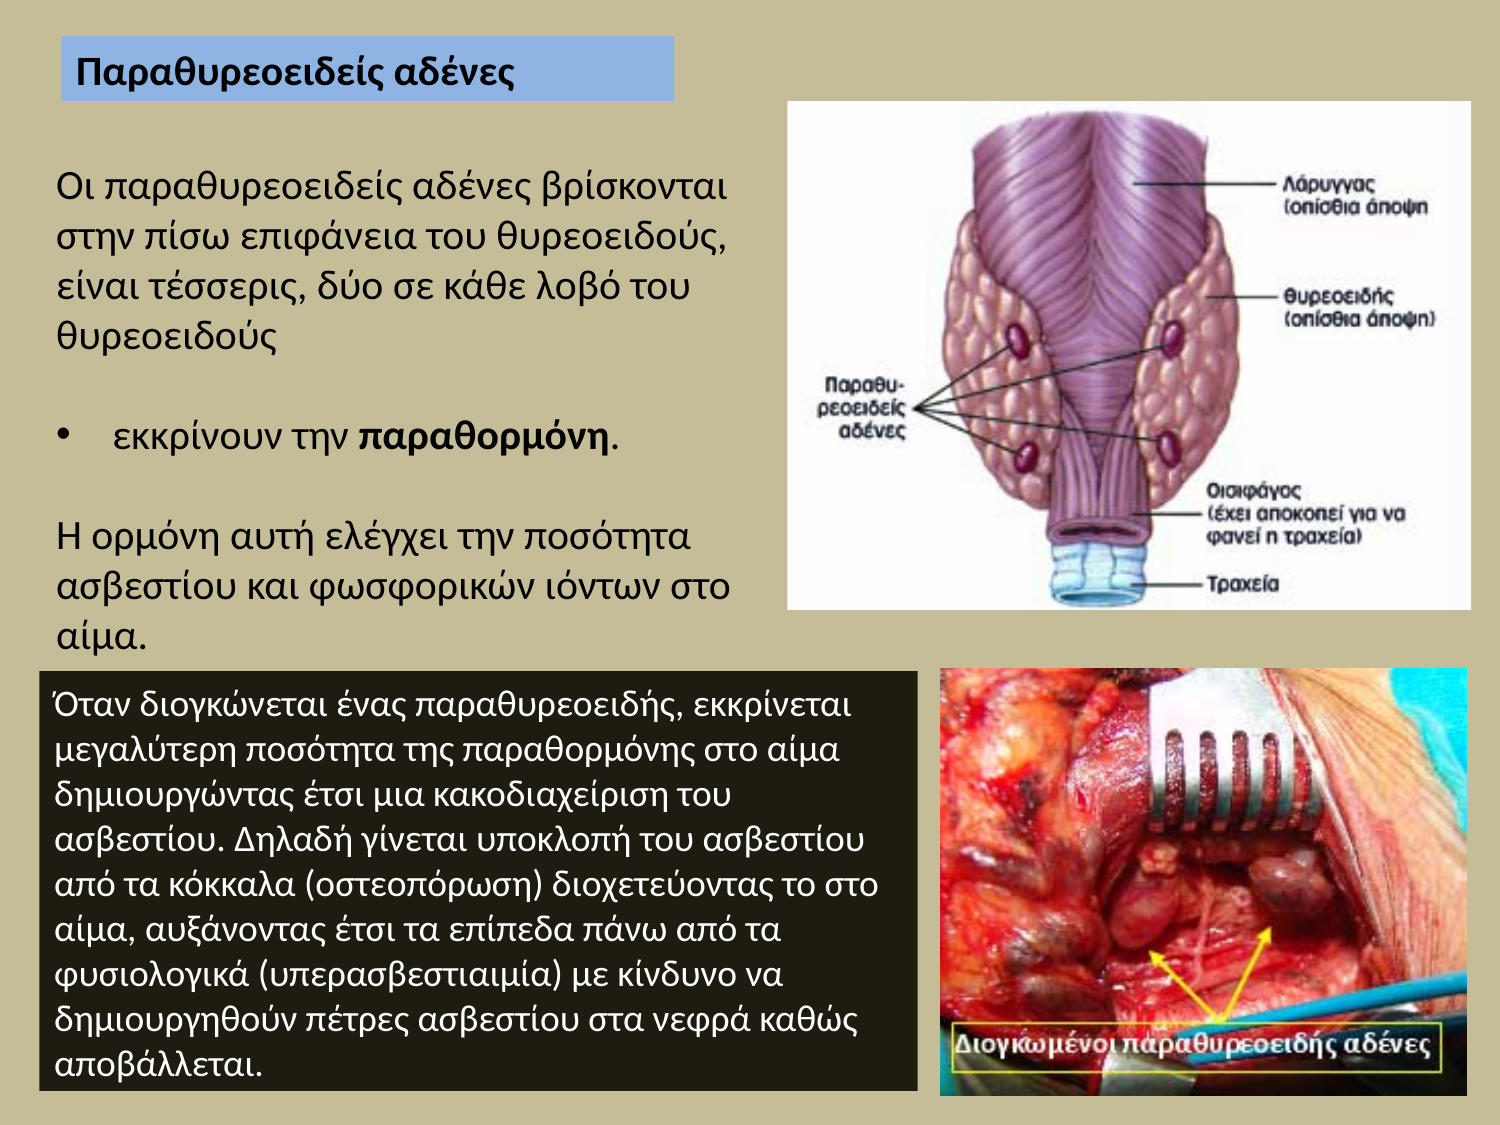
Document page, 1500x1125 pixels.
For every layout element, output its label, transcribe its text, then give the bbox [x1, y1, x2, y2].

text_box Όταν διογκώνεται ένας παραθυρεοειδής, εκκρίνεται μεγαλύτερη ποσότητα της παραθορμόνης στο αίμα δημιουργώντας έτσι μια κακοδιαχείριση του ασβεστίου. Δηλαδή γίνεται υποκλοπή του ασβεστίου από τα κόκκαλα (οστεοπόρωση) διοχετεύοντας το στο αίμα, αυξάνοντας έτσι τα επίπεδα πάνω από τα φυσιολογικά (υπερασβεστιαιμία) με κίνδυνο να δημιουργηθούν πέτρες ασβεστίου στα νεφρά καθώς αποβάλλεται. [39, 671, 918, 1091]
picture [940, 668, 1468, 1096]
text_box Παραθυρεοειδείς αδένες [61, 36, 675, 101]
picture [787, 101, 1472, 610]
text_box Οι παραθυρεοειδείς αδένες βρίσκονται στην πίσω επιφάνεια του θυρεοειδούς, είναι τέσσερις, δύο σε κάθε λοβό του θυρεοειδούς εκκρίνουν την παραθορμόνη. Η ορμόνη αυτή ελέγχει την ποσότητα ασβεστίου και φωσφορικών ιόντων στο αίμα. [41, 150, 792, 666]
